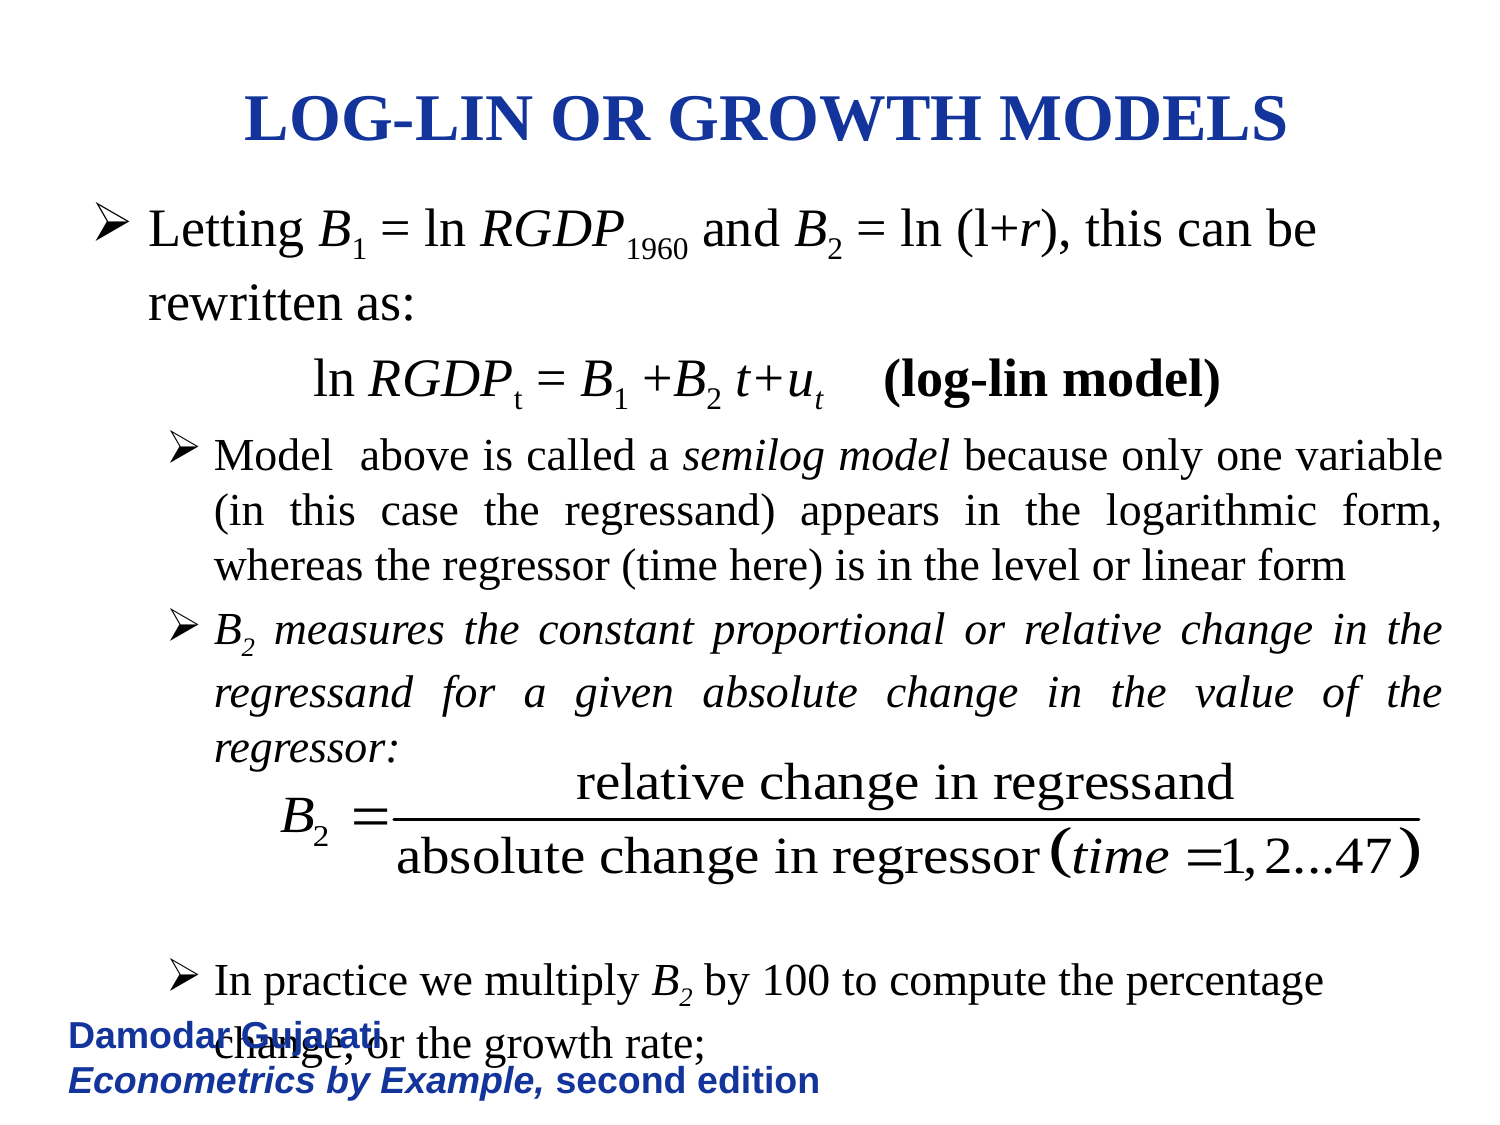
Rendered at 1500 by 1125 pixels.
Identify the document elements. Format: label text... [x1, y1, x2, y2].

title LOG-LIN OR GROWTH MODELS [75, 66, 1459, 161]
list Letting B1 = ln RGDP1960 and B2 = ln (l+r), this can be rewritten as: ln RGDPt = B1 +B2 t+ut (log-lin model) Model above is called a semilog model because only one variable (in this case the regressand) appears in the logarithmic form, whereas the regressor (time here) is in the level or linear form B2 measures the constant proportional or relative change in the regressand for a given absolute change in the value of the regressor: In practice we multiply B2 by 100 to compute the percentage change, or the growth rate; [76, 184, 1459, 1083]
footer Damodar Gujarati Econometrics by Example, second edition [52, 913, 1448, 1125]
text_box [269, 749, 1431, 903]
